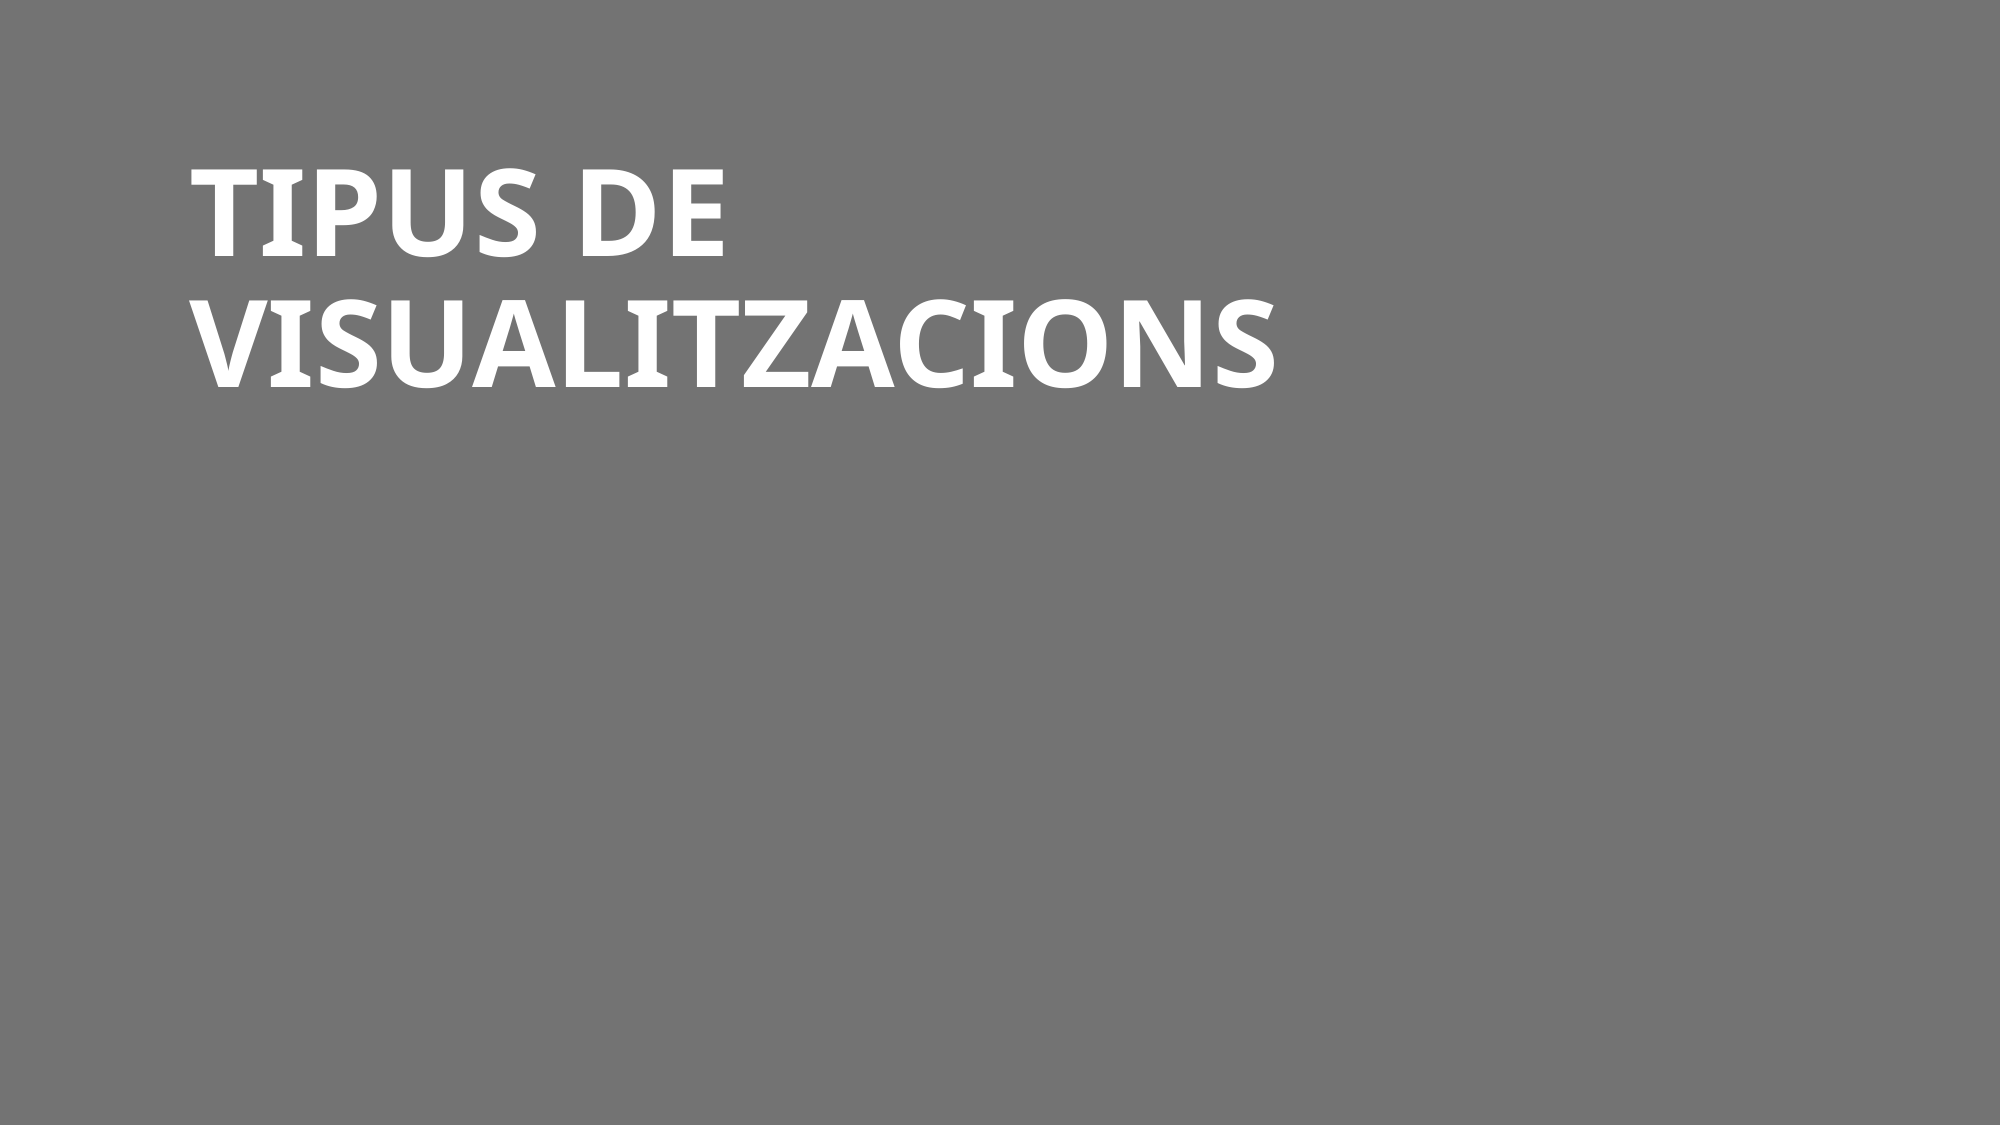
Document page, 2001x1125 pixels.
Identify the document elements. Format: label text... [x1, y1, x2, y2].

list Tipus de visualitzacions [174, 144, 1815, 424]
